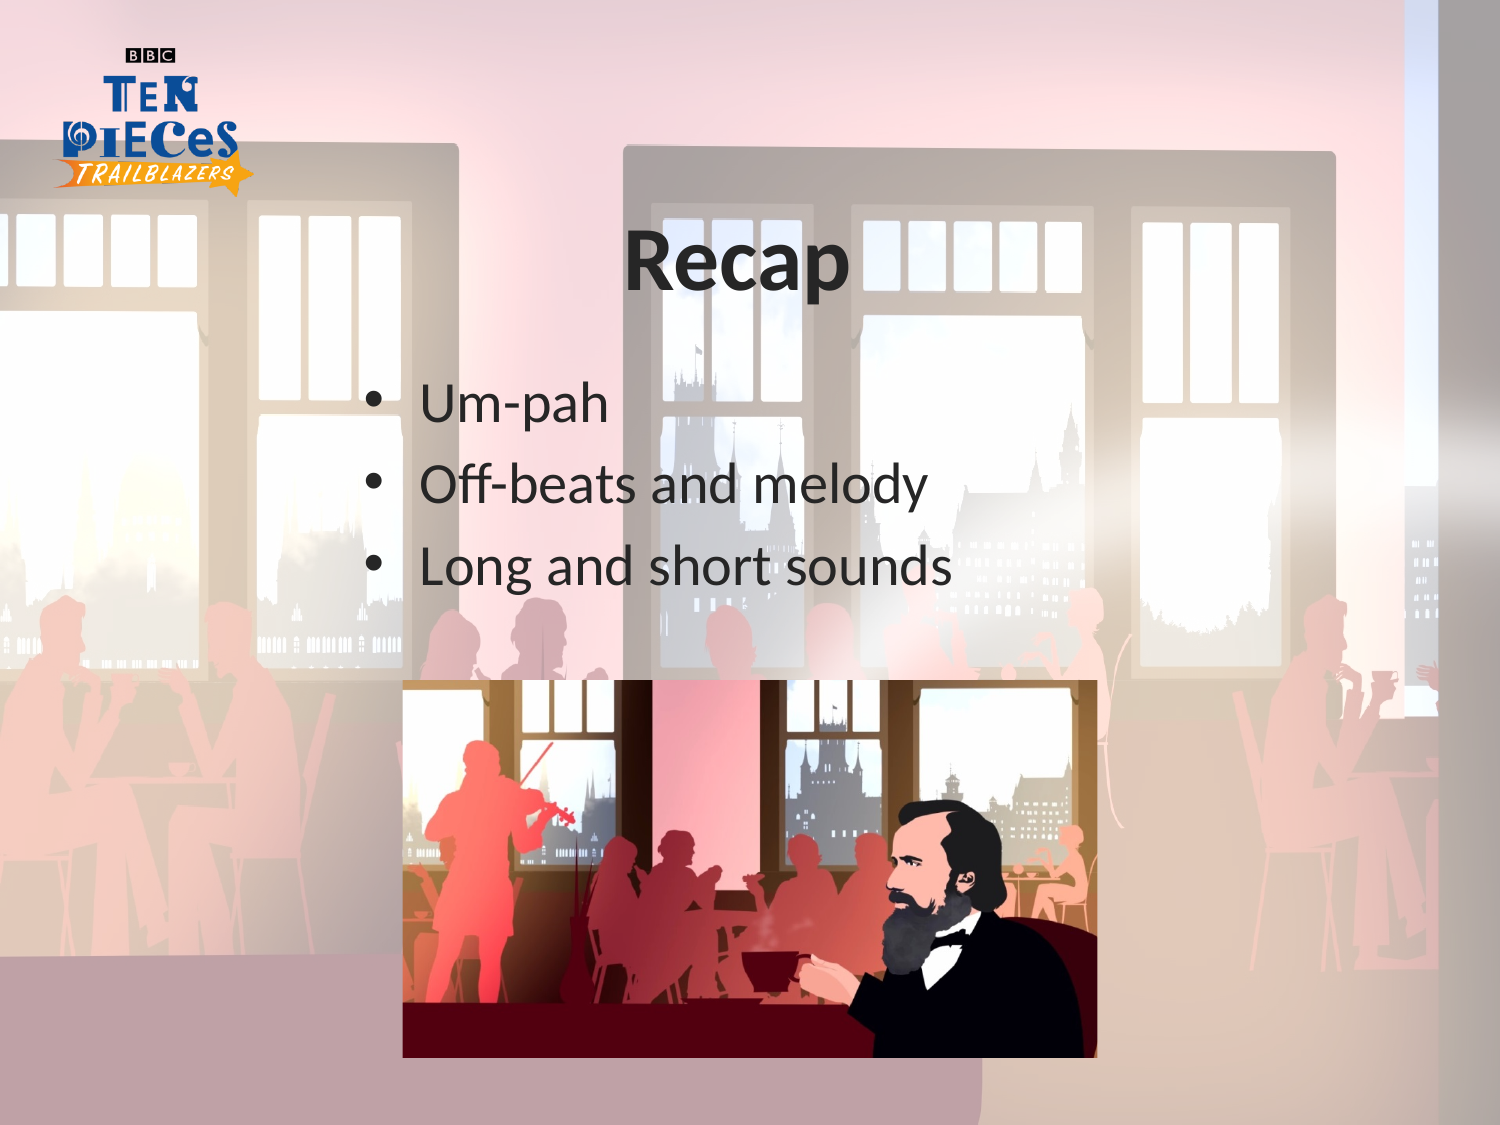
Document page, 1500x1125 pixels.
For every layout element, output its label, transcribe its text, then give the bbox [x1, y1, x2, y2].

title Recap [608, 184, 975, 323]
text_box Um-pah Off-beats and melody Long and short sounds [348, 356, 1105, 681]
picture [402, 680, 1098, 1058]
picture [52, 48, 255, 197]
